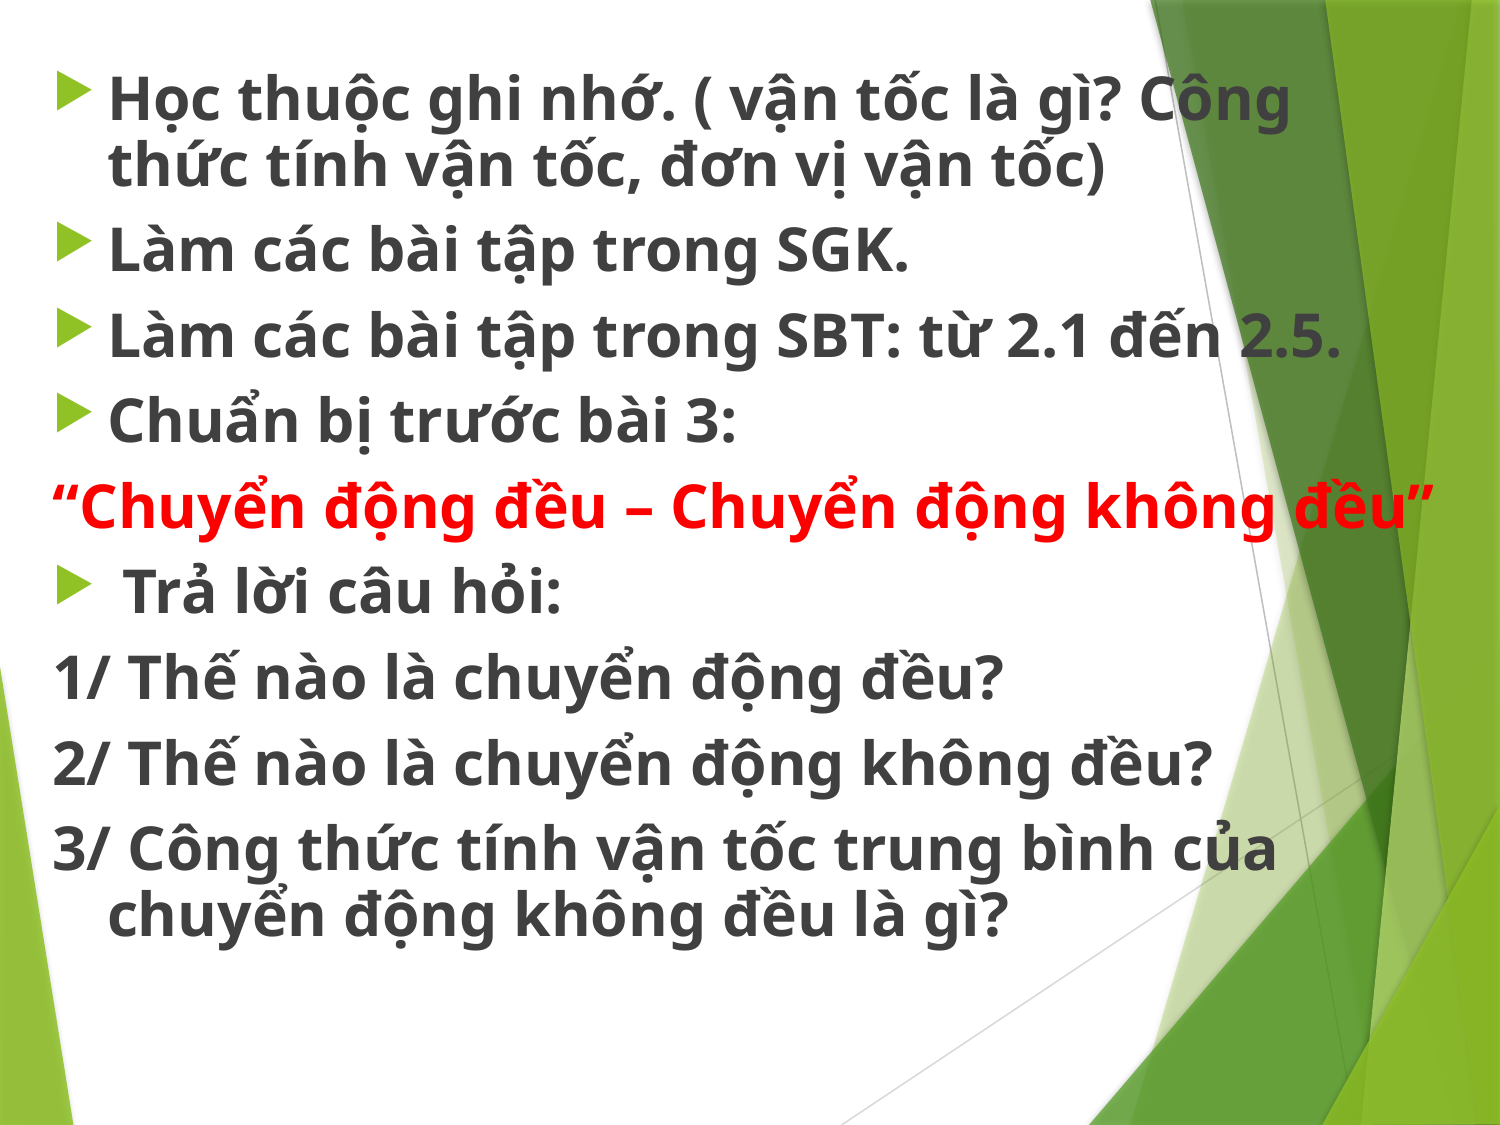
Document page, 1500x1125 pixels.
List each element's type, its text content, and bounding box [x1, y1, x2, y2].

list Học thuộc ghi nhớ. ( vận tốc là gì? Công thức tính vận tốc, đơn vị vận tốc) Làm các bài tập trong SGK. Làm các bài tập trong SBT: từ 2.1 đến 2.5. Chuẩn bị trước bài 3: “Chuyển động đều – Chuyển động không đều” Trả lời câu hỏi: 1/ Thế nào là chuyển động đều? 2/ Thế nào là chuyển động không đều? 3/ Công thức tính vận tốc trung bình của chuyển động không đều là gì? [37, 60, 1463, 984]
